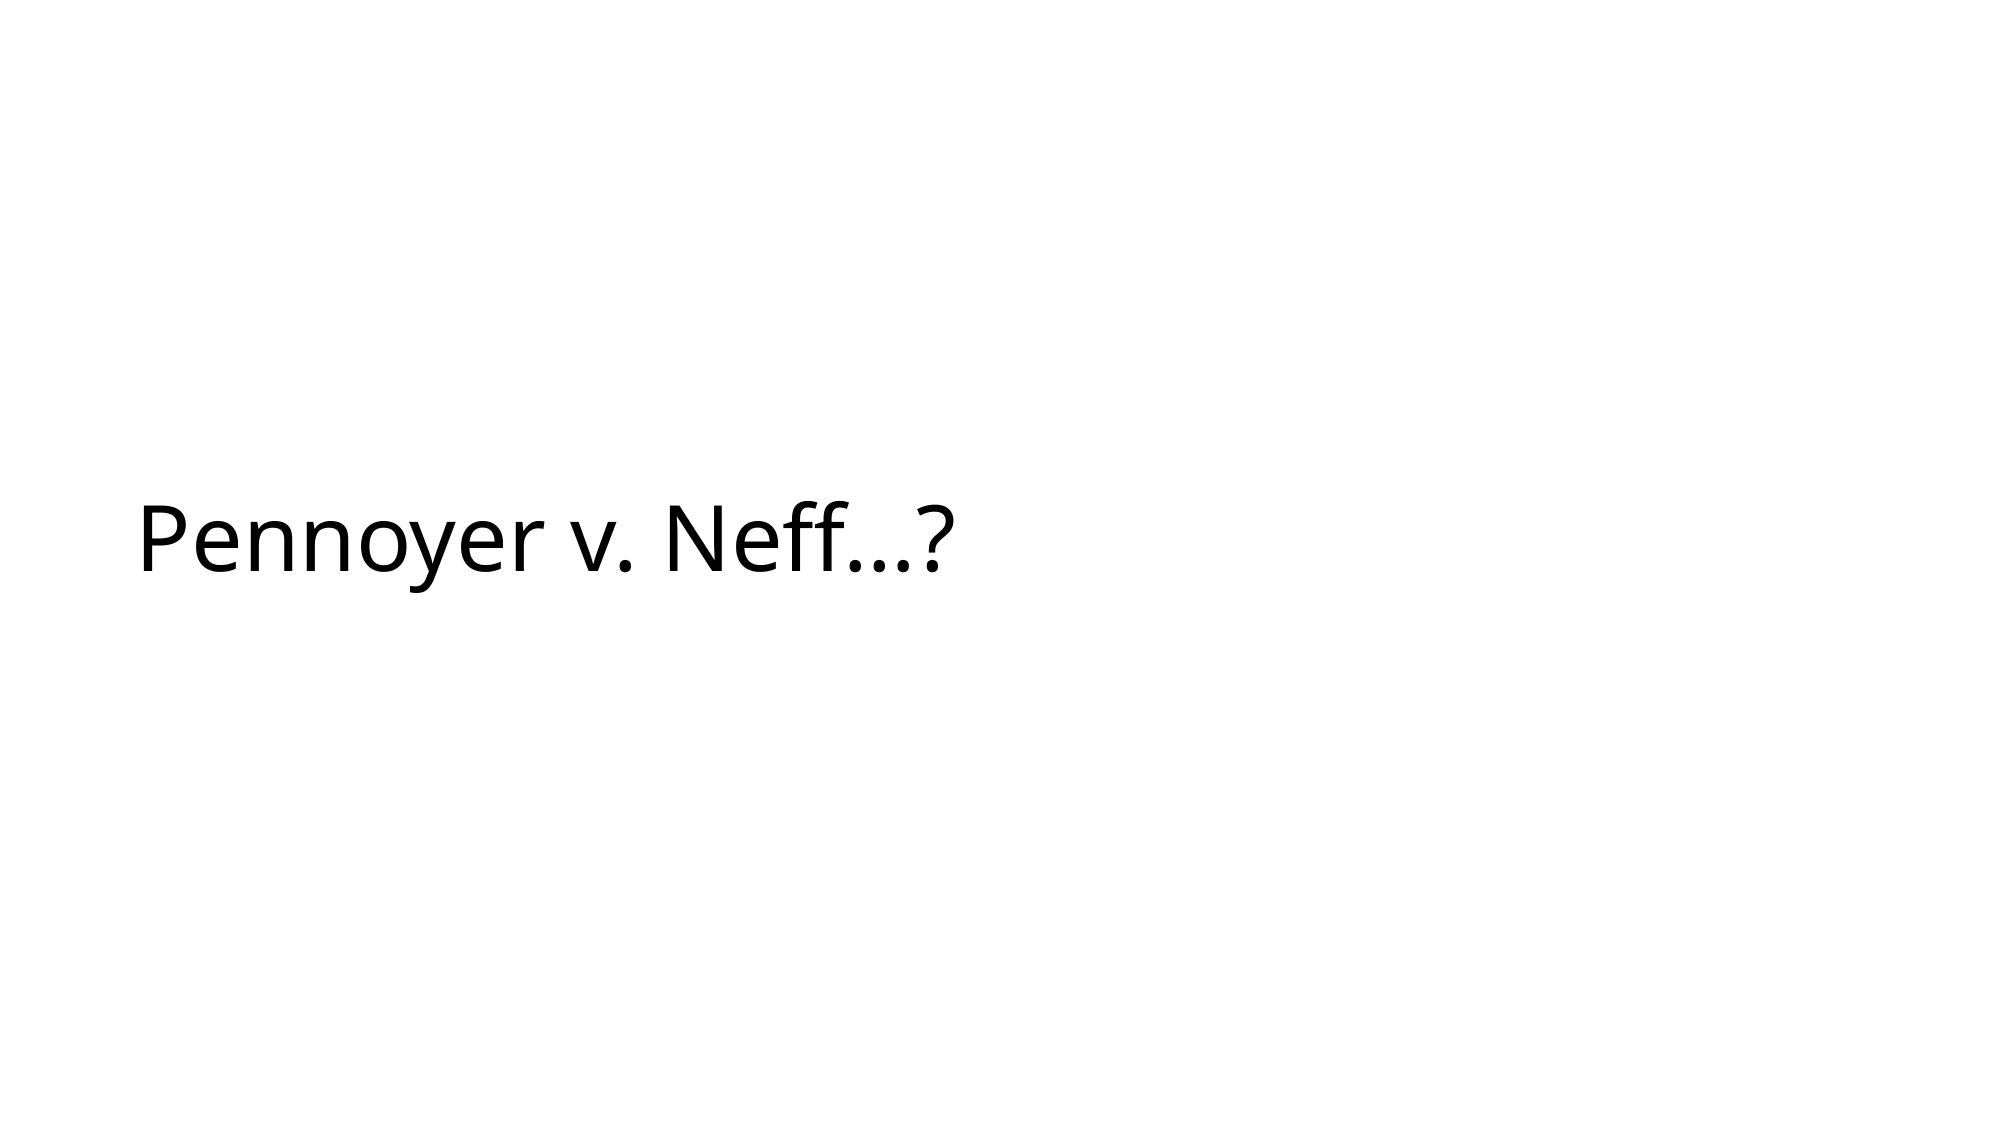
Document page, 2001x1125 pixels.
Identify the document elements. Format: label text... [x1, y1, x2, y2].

title Pennoyer v. Neff…? [120, 59, 1863, 1023]
